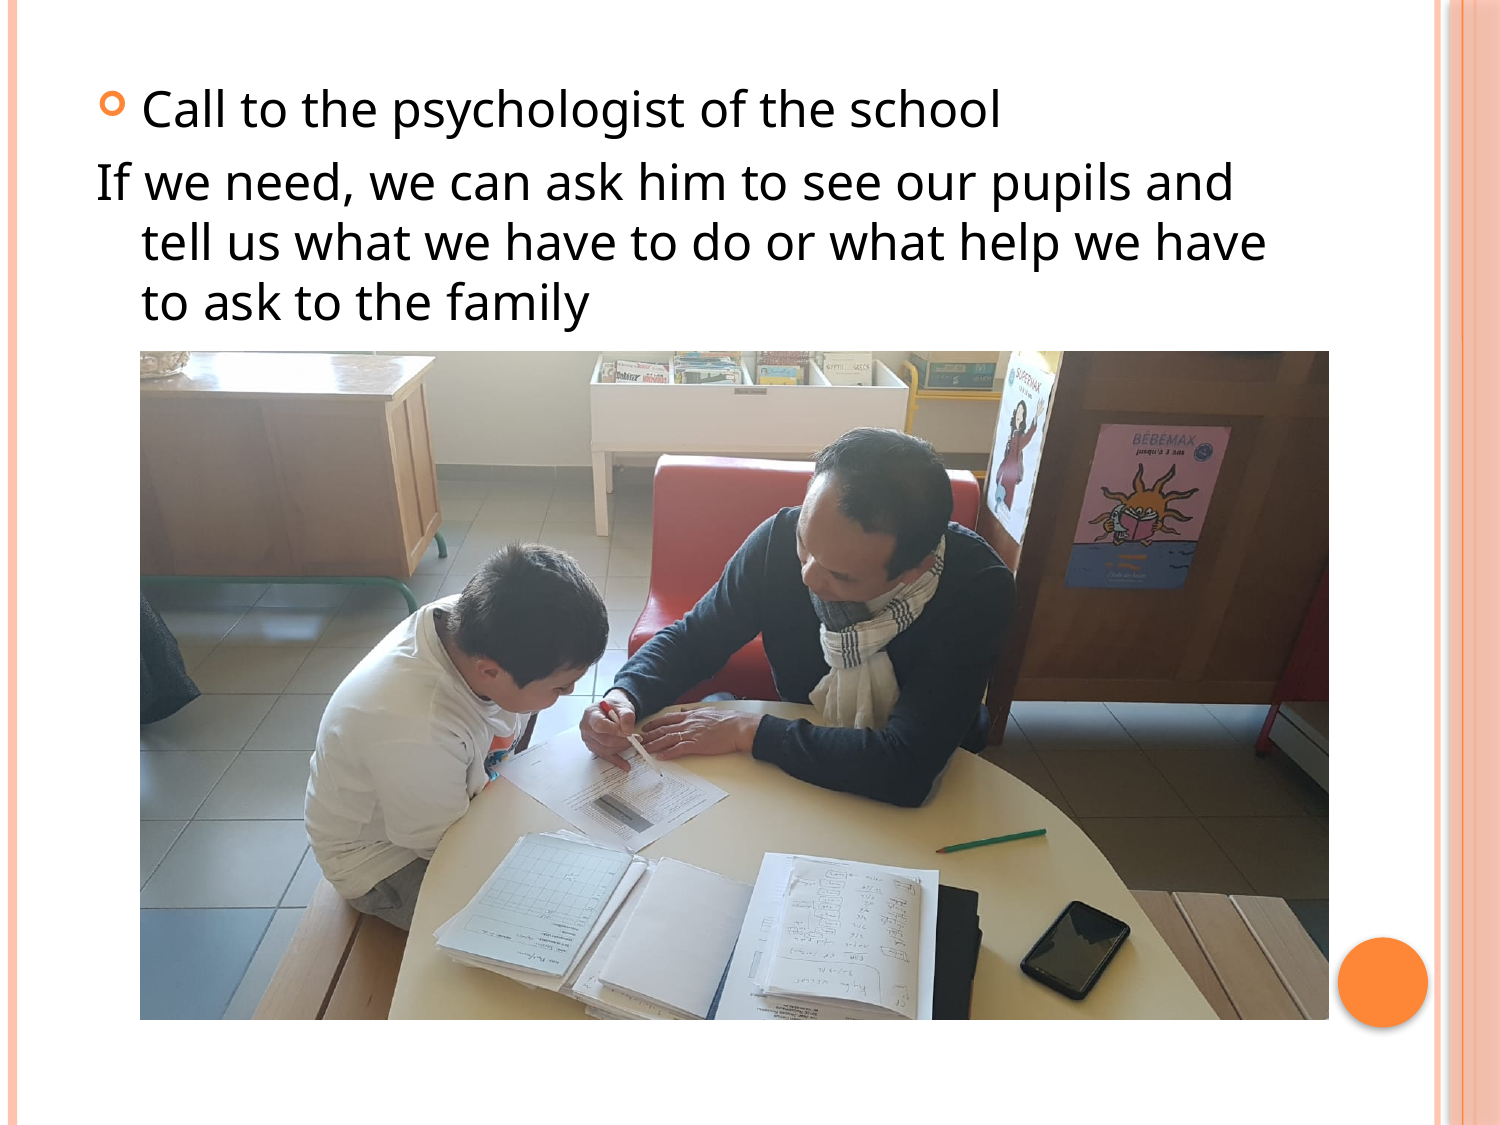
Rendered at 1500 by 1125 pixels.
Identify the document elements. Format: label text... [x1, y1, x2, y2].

list Call to the psychologist of the school If we need, we can ask him to see our pupils and tell us what we have to do or what help we have to ask to the family [82, 70, 1307, 985]
picture [140, 351, 1329, 1021]
